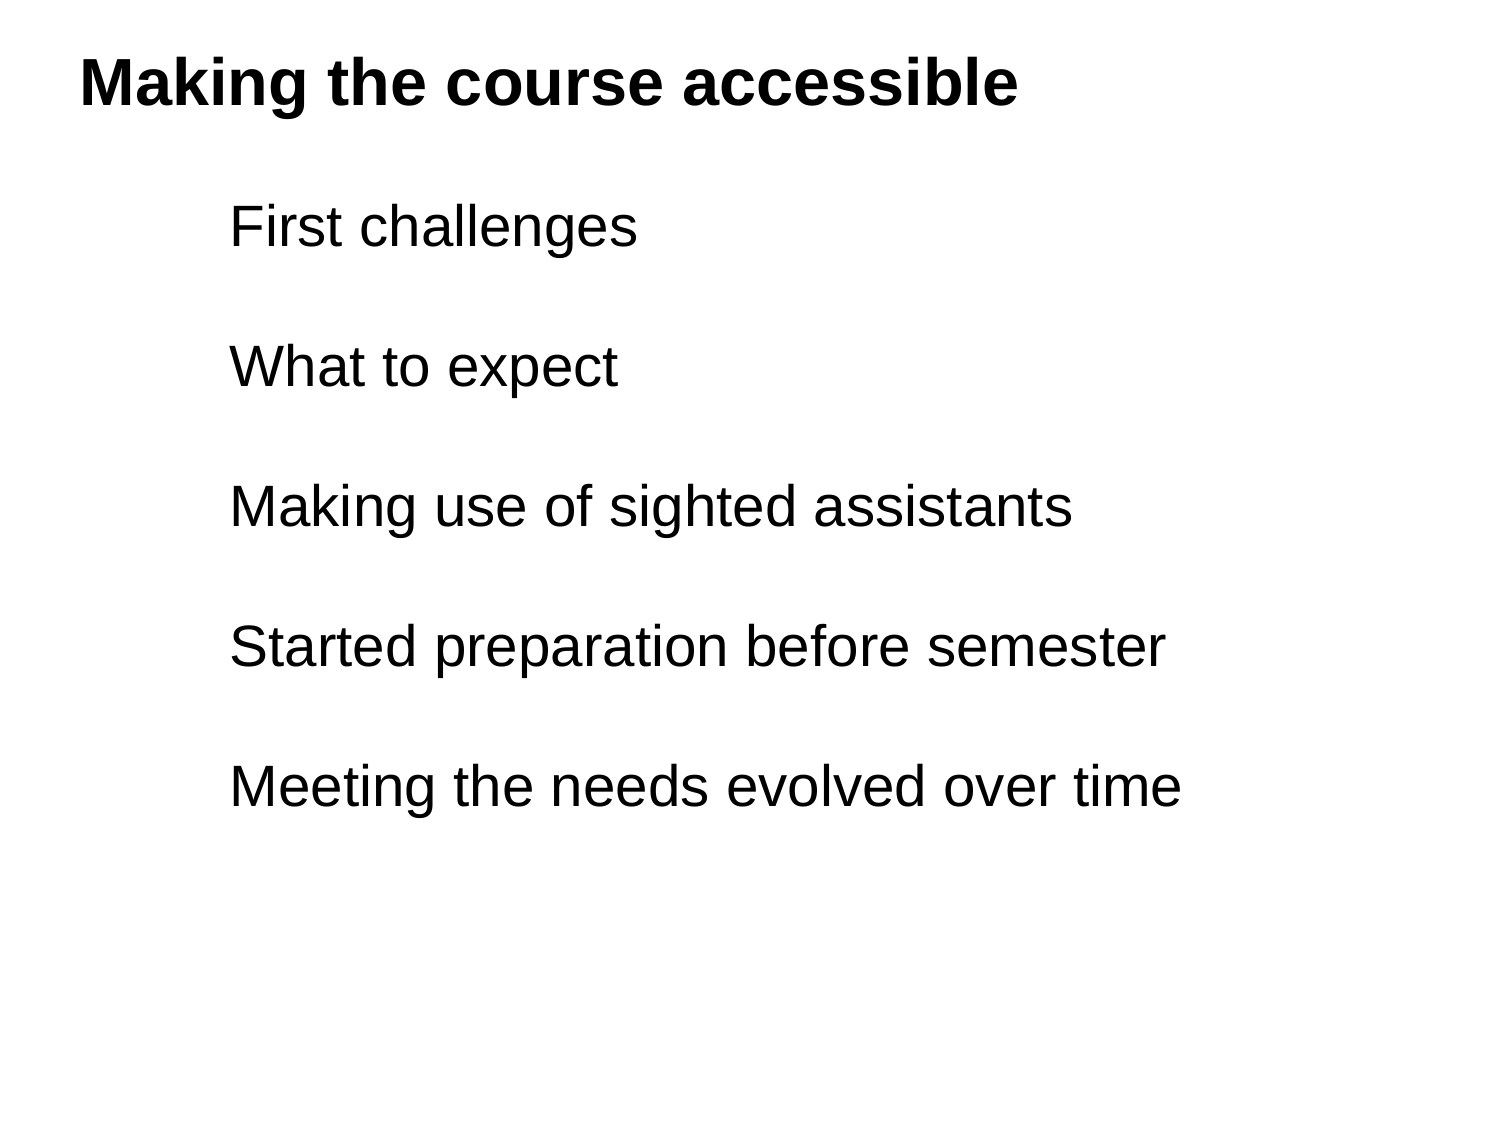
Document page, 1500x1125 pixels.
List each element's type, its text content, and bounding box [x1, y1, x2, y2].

title Making the course accessible First challenges What to expect Making use of sighted assistants Started preparation before semester Meeting the needs evolved over time [64, 30, 1437, 1034]
